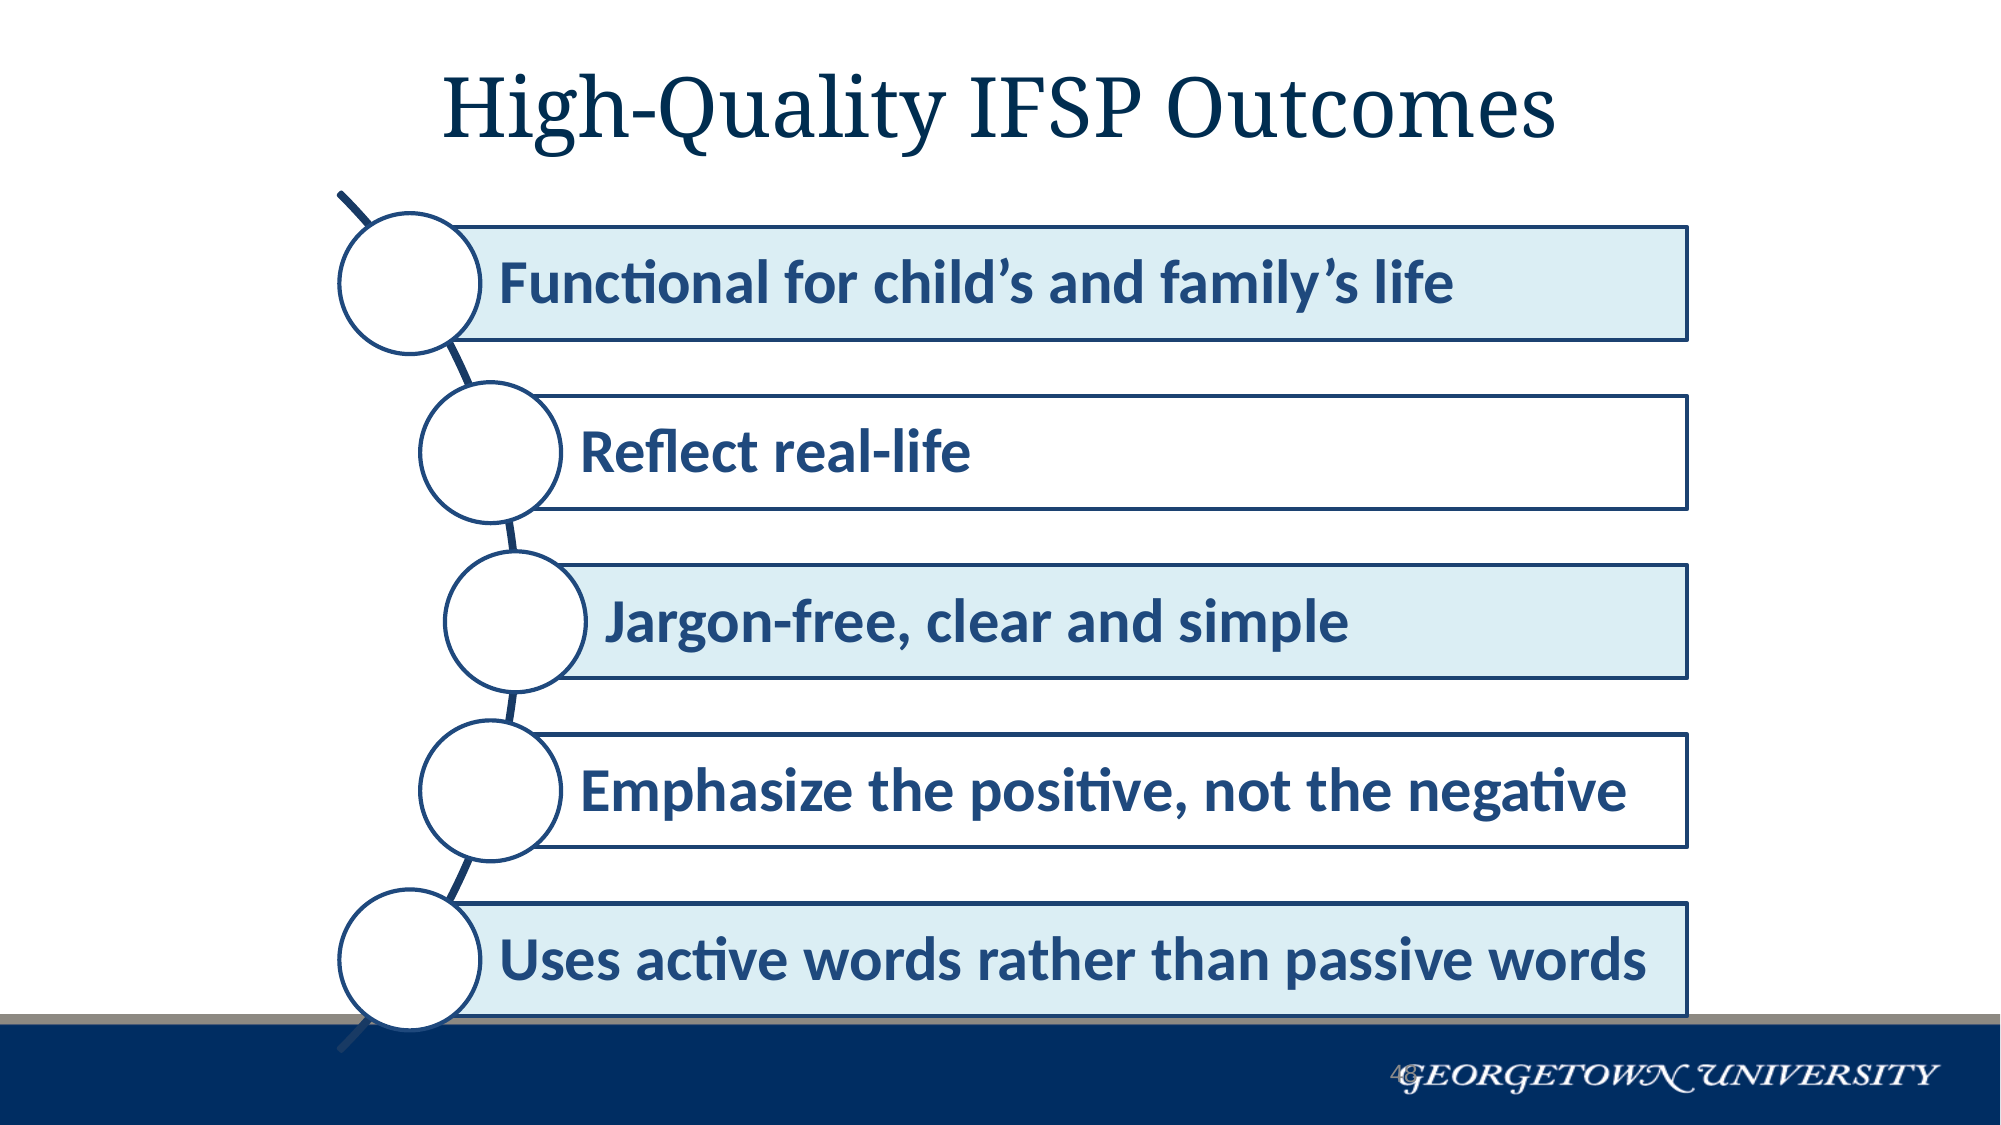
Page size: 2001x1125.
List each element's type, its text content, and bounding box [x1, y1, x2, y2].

picture [0, 1014, 2001, 1125]
title High-Quality IFSP Outcomes [99, 45, 1900, 163]
slide_number 48 [1374, 1042, 1725, 1103]
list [324, 170, 1701, 1073]
